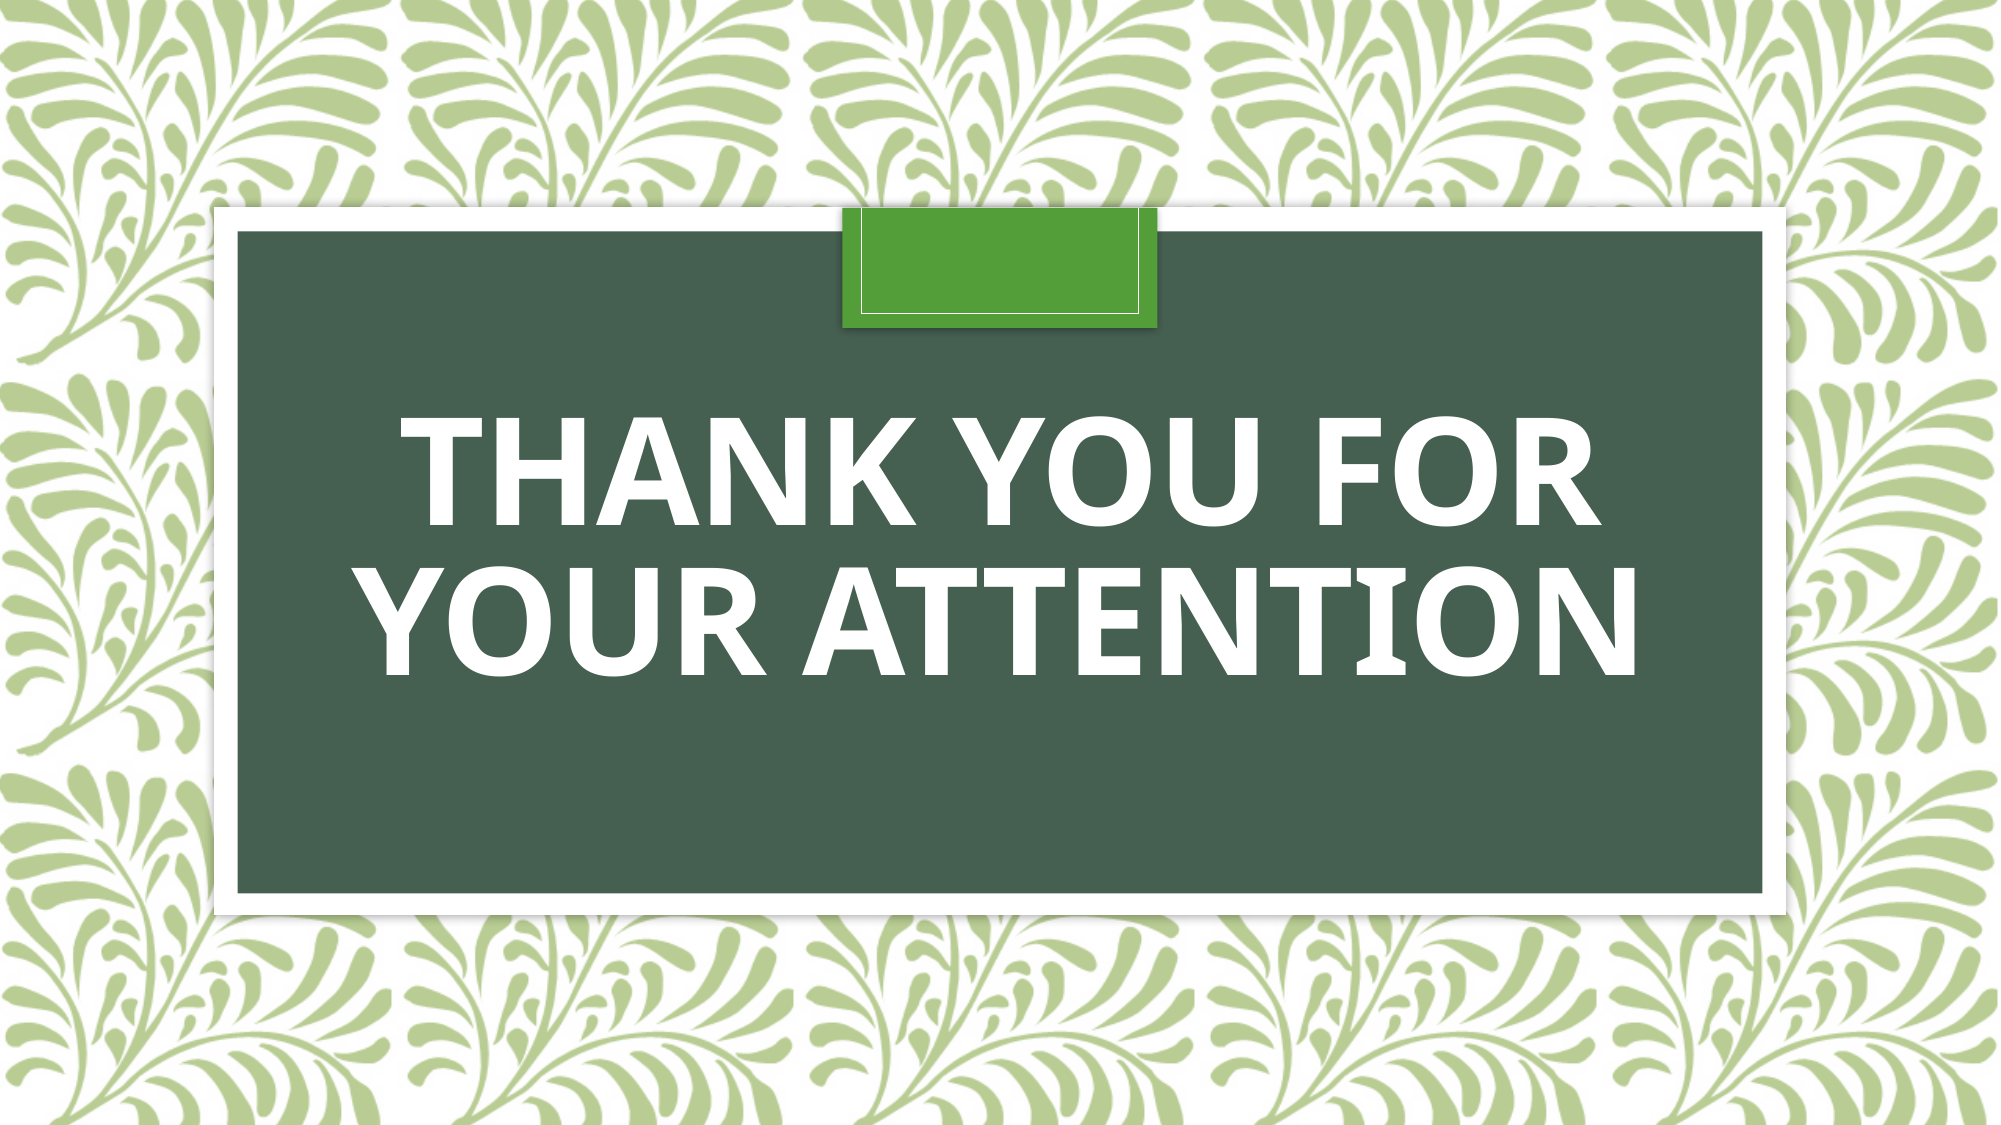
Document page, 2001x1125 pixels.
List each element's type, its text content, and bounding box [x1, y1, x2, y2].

title THANK YOU FOR YOUR ATTENTION [256, 343, 1744, 769]
